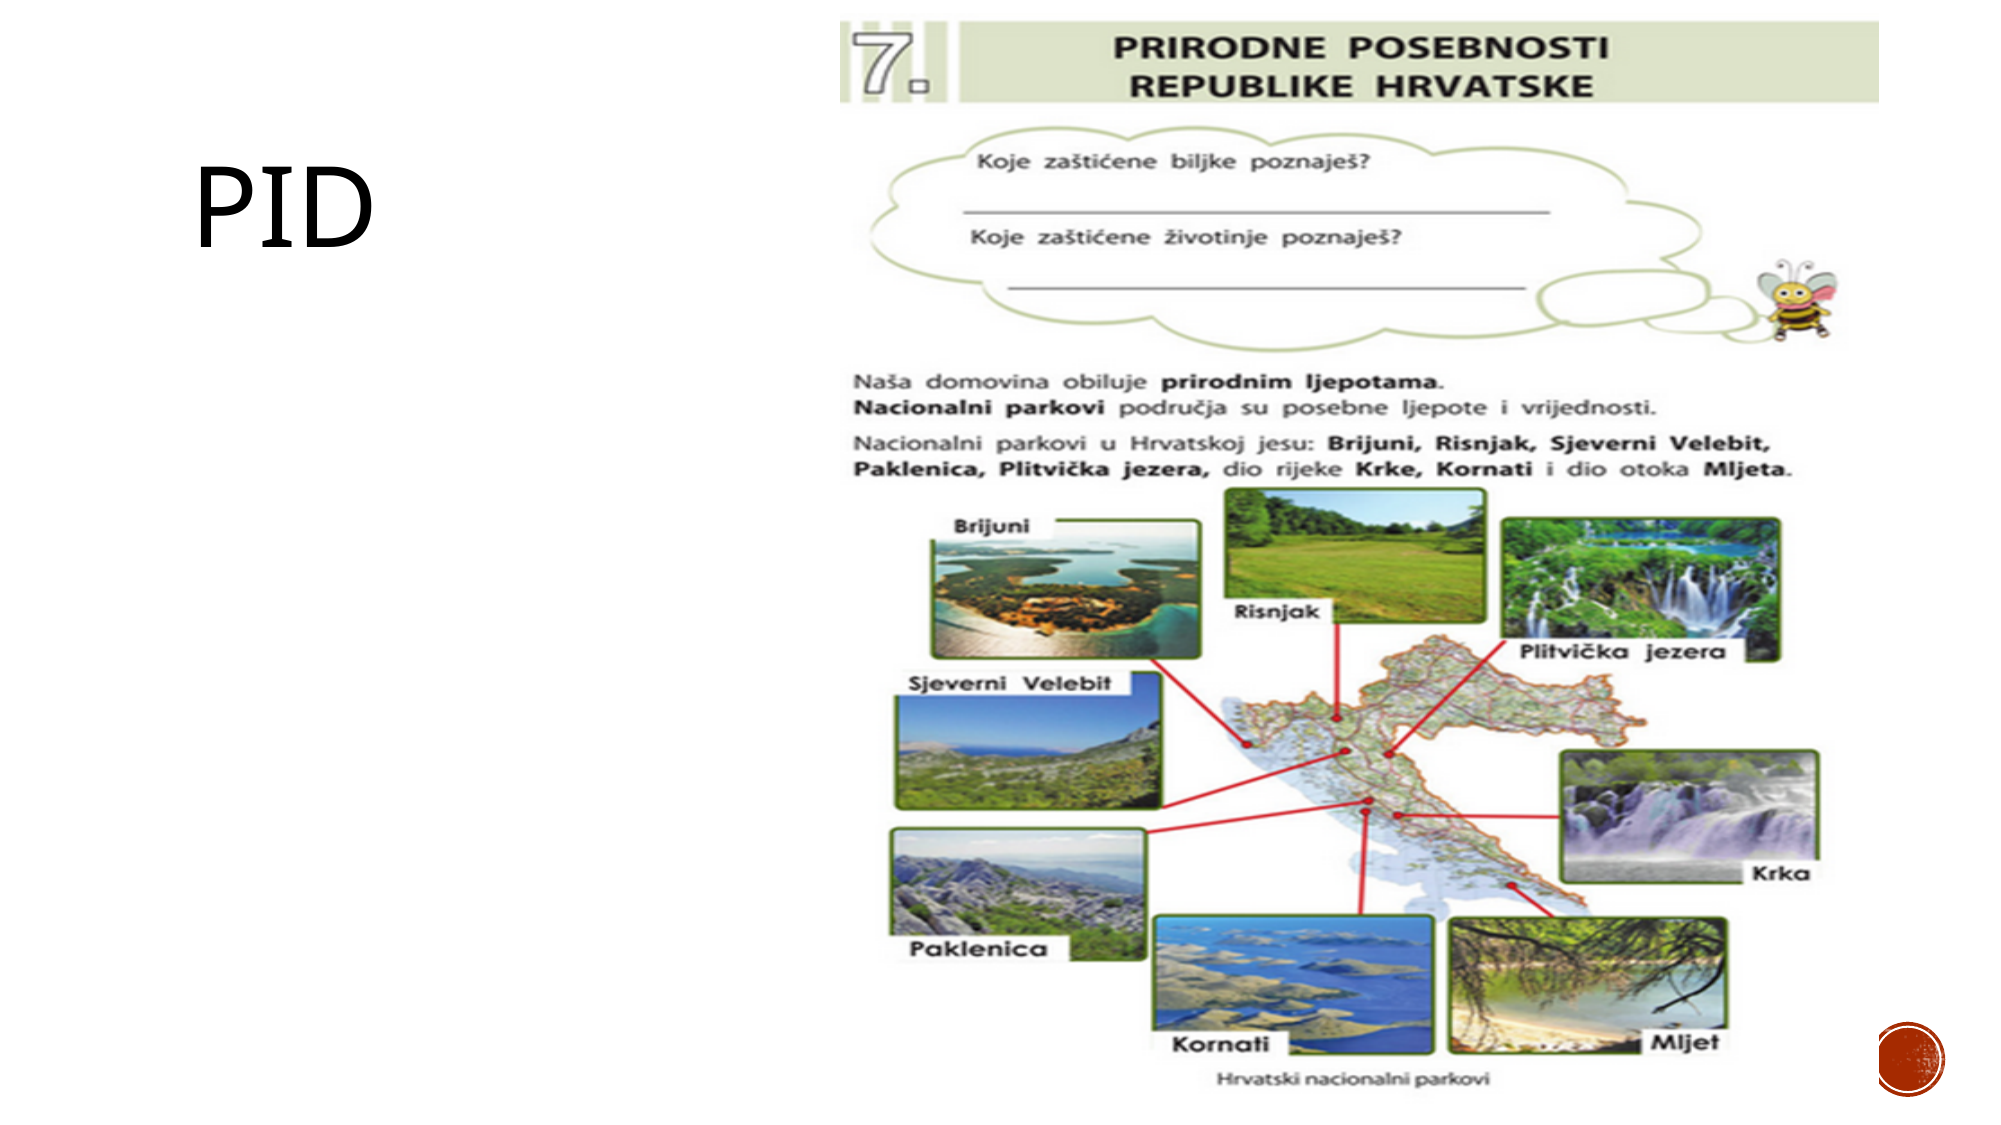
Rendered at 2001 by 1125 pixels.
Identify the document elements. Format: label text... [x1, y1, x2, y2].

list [844, 18, 1875, 1102]
title PID [175, 79, 839, 344]
